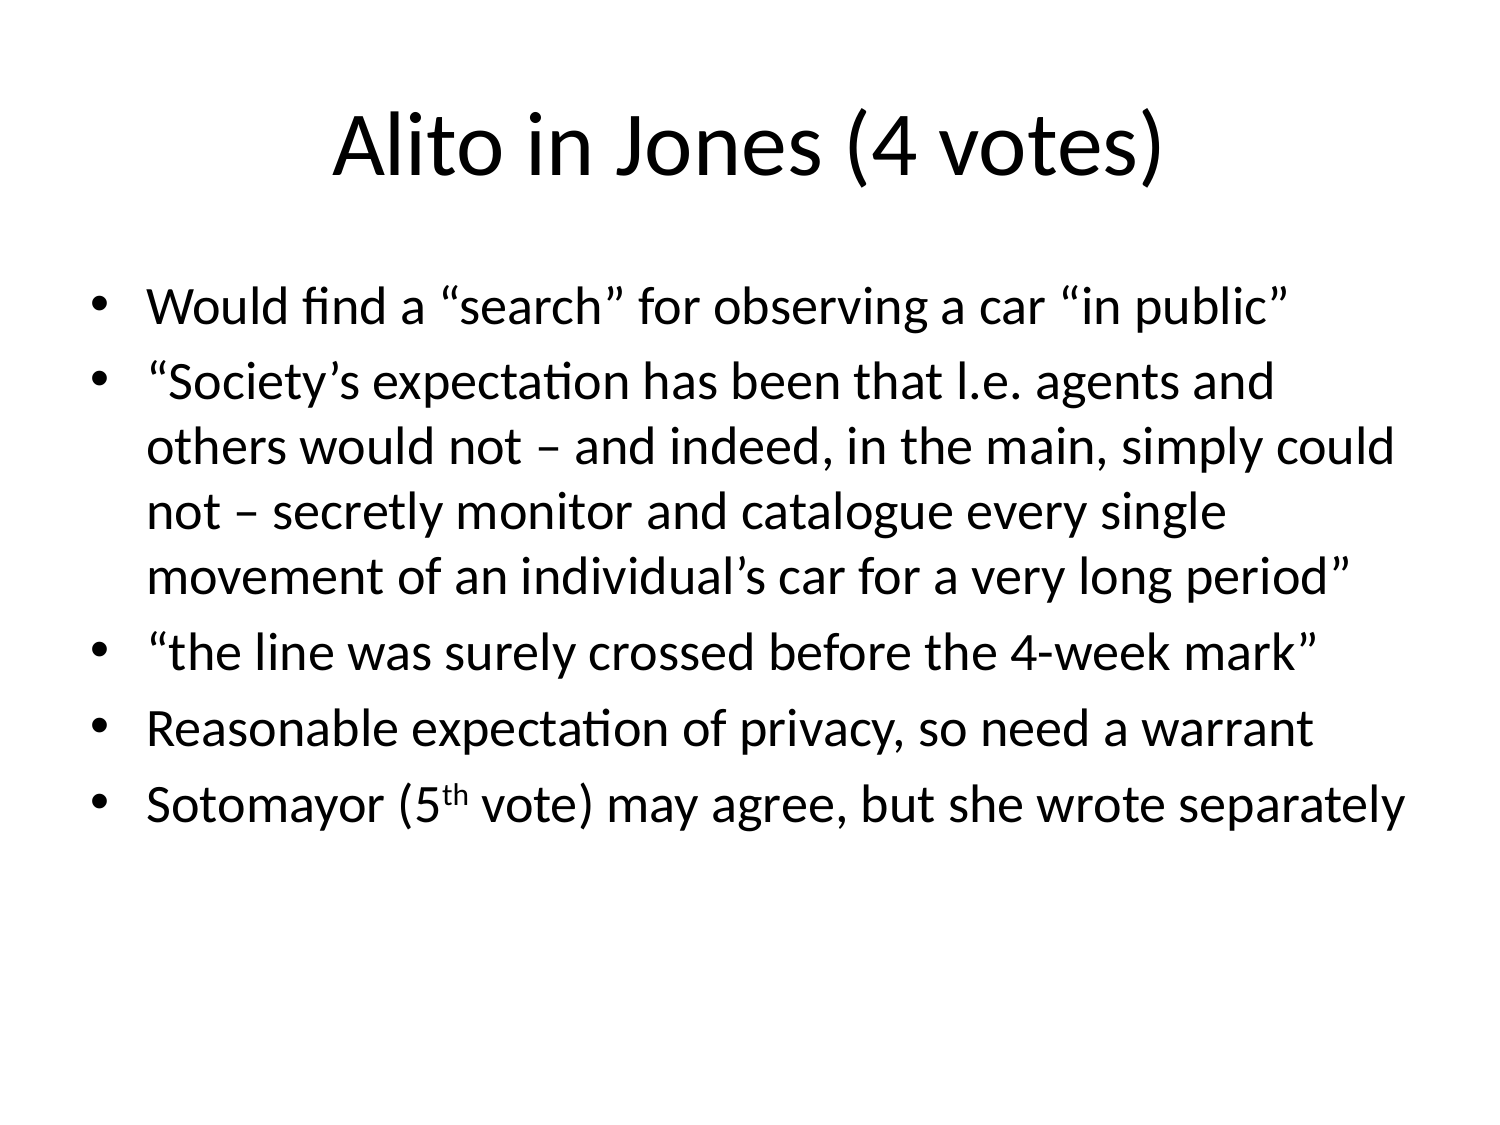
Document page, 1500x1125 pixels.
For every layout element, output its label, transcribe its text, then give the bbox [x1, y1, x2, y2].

list Would find a “search” for observing a car “in public” “Society’s expectation has been that l.e. agents and others would not – and indeed, in the main, simply could not – secretly monitor and catalogue every single movement of an individual’s car for a very long period” “the line was surely crossed before the 4-week mark” Reasonable expectation of privacy, so need a warrant Sotomayor (5th vote) may agree, but she wrote separately [75, 262, 1425, 1005]
title Alito in Jones (4 votes) [75, 45, 1425, 233]
